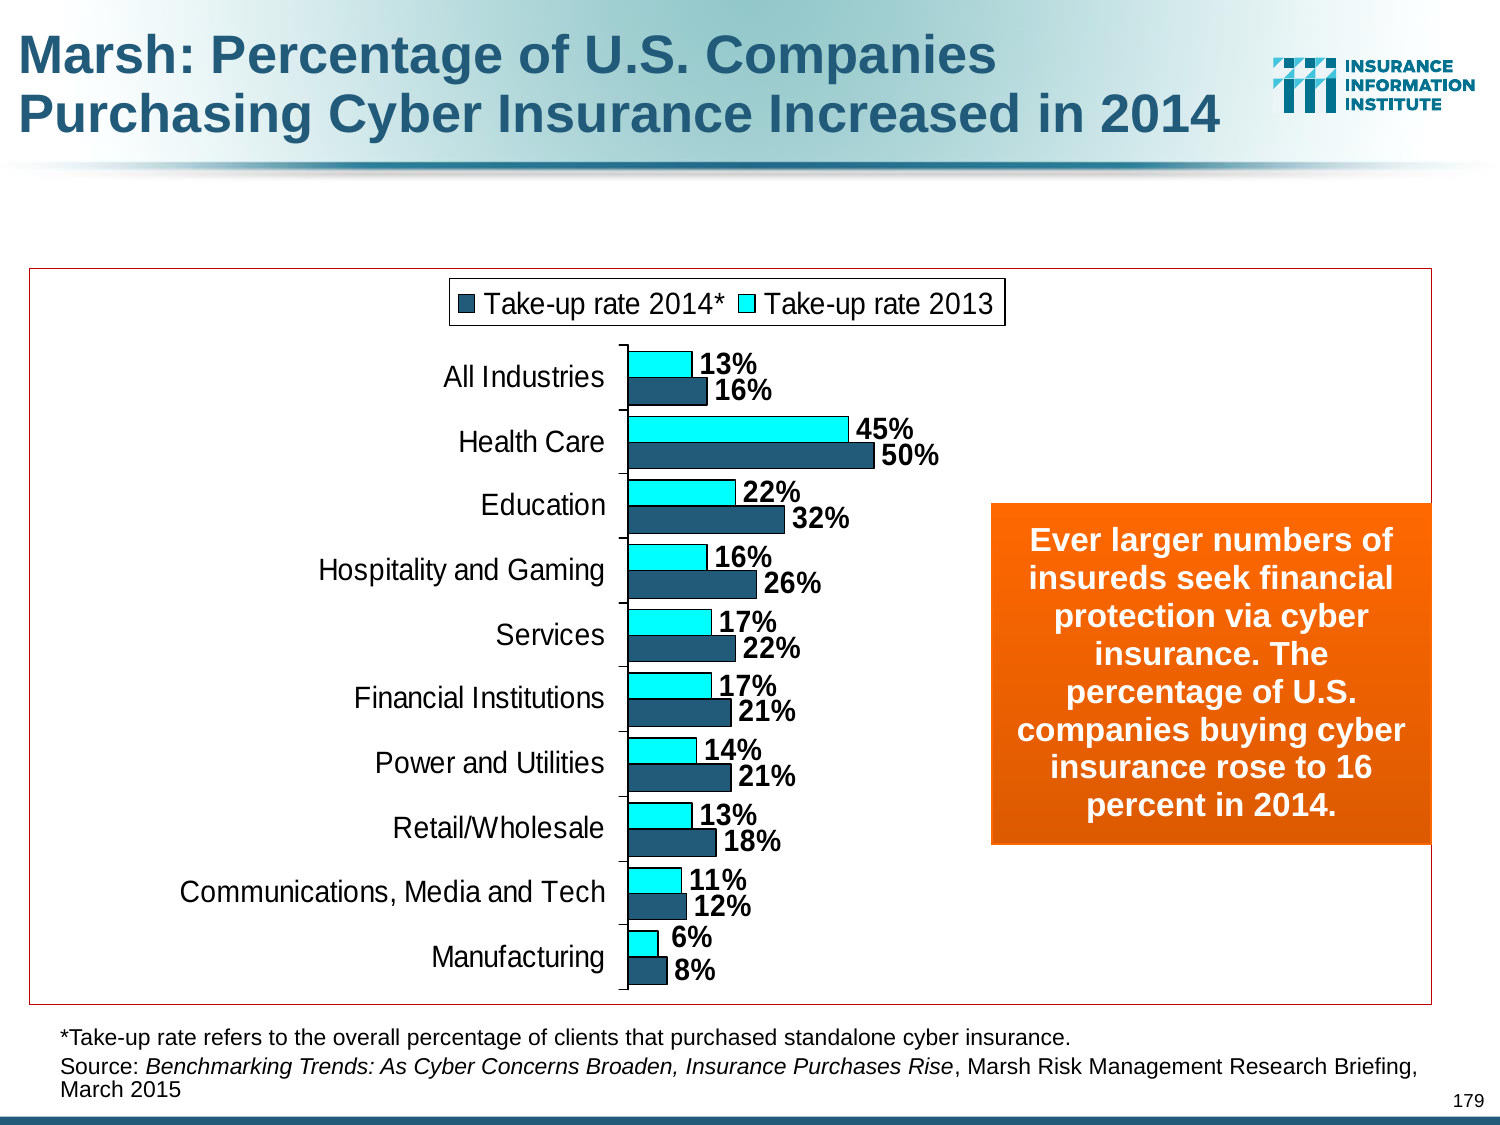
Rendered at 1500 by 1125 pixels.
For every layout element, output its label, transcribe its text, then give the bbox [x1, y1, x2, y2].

text_box 179 [1458, 1091, 1485, 1111]
picture [0, 0, 1500, 189]
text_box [29, 268, 1432, 1005]
title Marsh: Percentage of U.S. Companies Purchasing Cyber Insurance Increased in 2014 [10, 14, 1234, 157]
text_box *Take-up rate refers to the overall percentage of clients that purchased standalone cyber insurance. Source: Benchmarking Trends: As Cyber Concerns Broaden, Insurance Purchases Rise, Marsh Risk Management Research Briefing, March 2015 [0, 1026, 1458, 1125]
